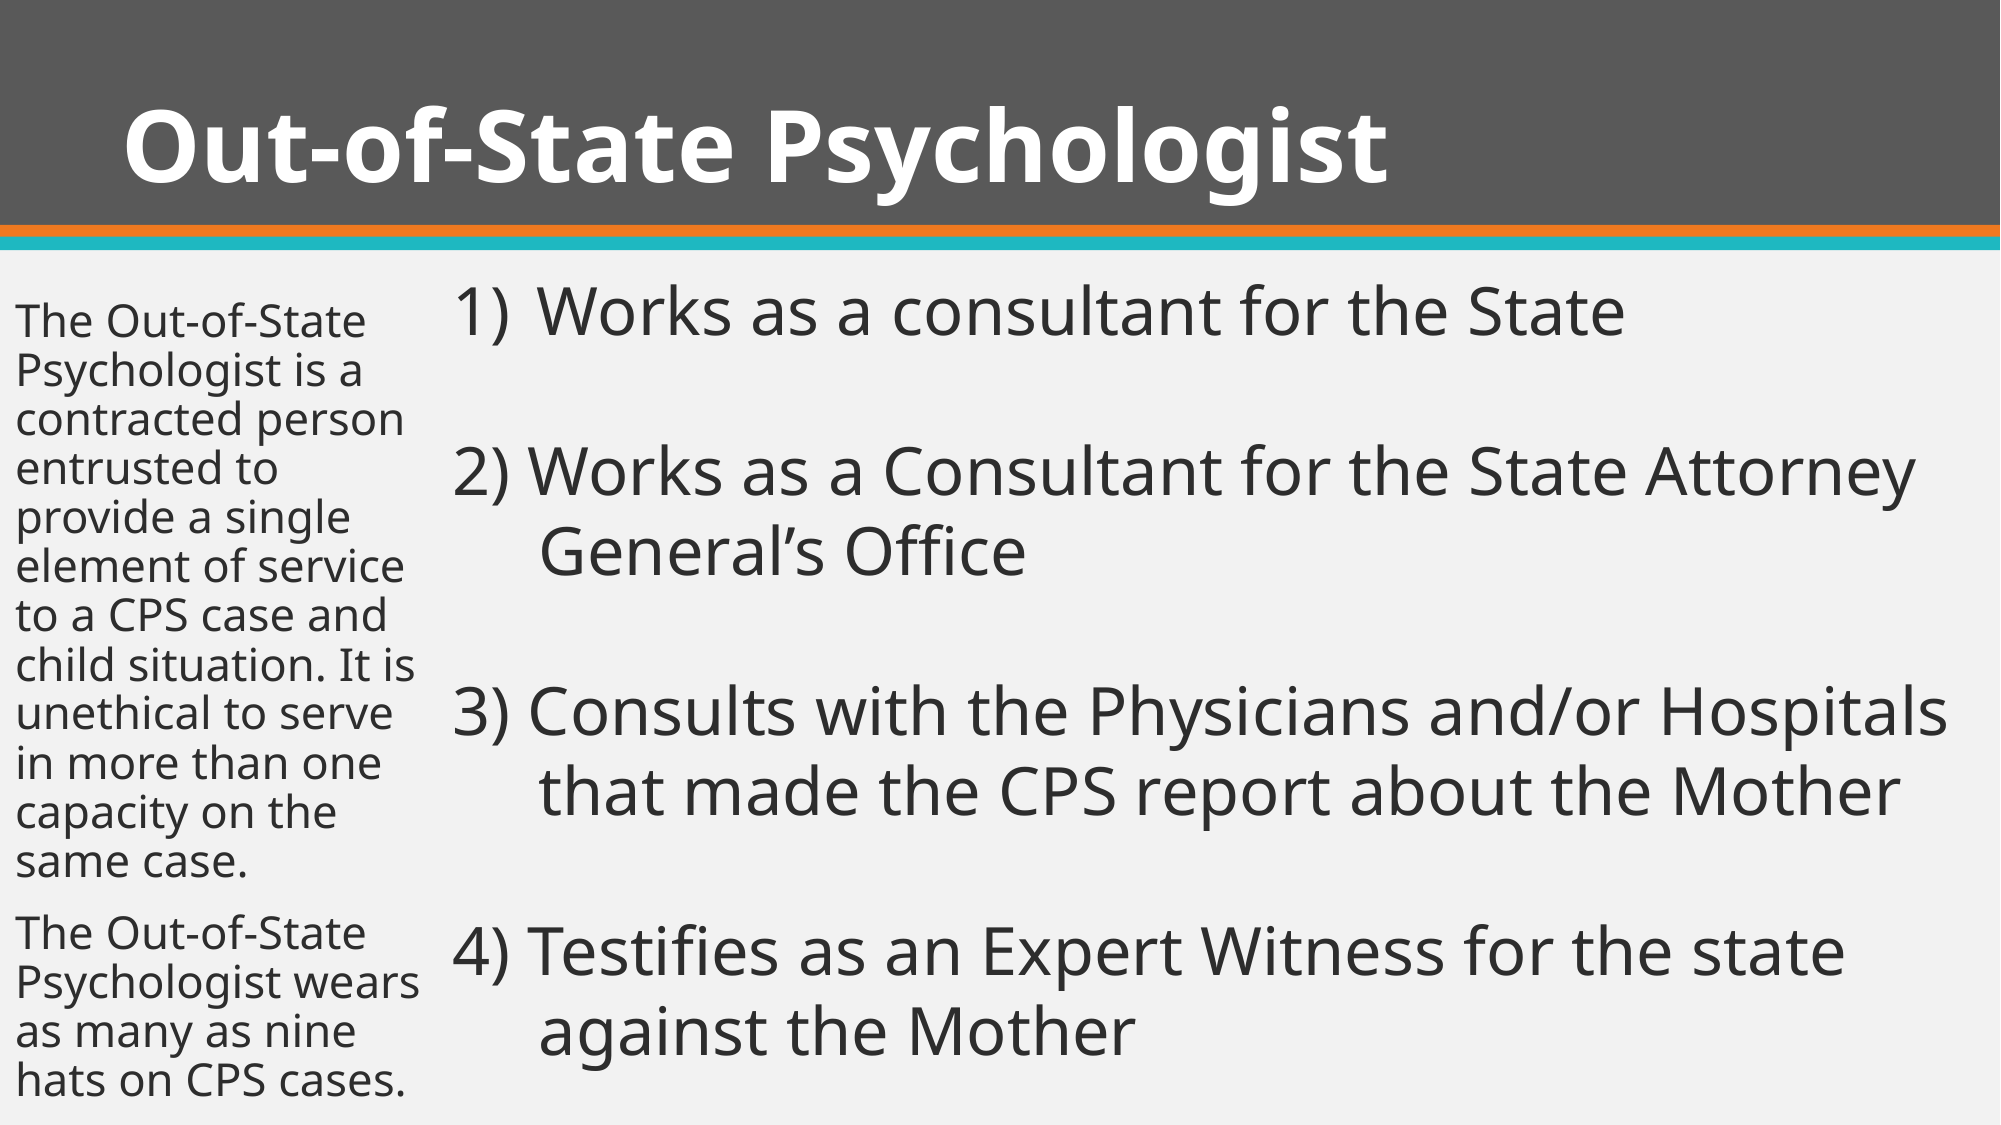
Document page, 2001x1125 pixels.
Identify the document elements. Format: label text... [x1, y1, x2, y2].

title Out-of-State Psychologist [106, 41, 1788, 212]
text_box Works as a consultant for the State 2) Works as a Consultant for the State Attorney General’s Office 3) Consults with the Physicians and/or Hospitals that made the CPS report about the Mother 4) Testifies as an Expert Witness for the state against the Mother [437, 261, 2000, 1076]
list The Out-of-State Psychologist is a contracted person entrusted to provide a single element of service to a CPS case and child situation. It is unethical to serve in more than one capacity on the same case. The Out-of-State Psychologist wears as many as nine hats on CPS cases. [0, 247, 438, 1125]
